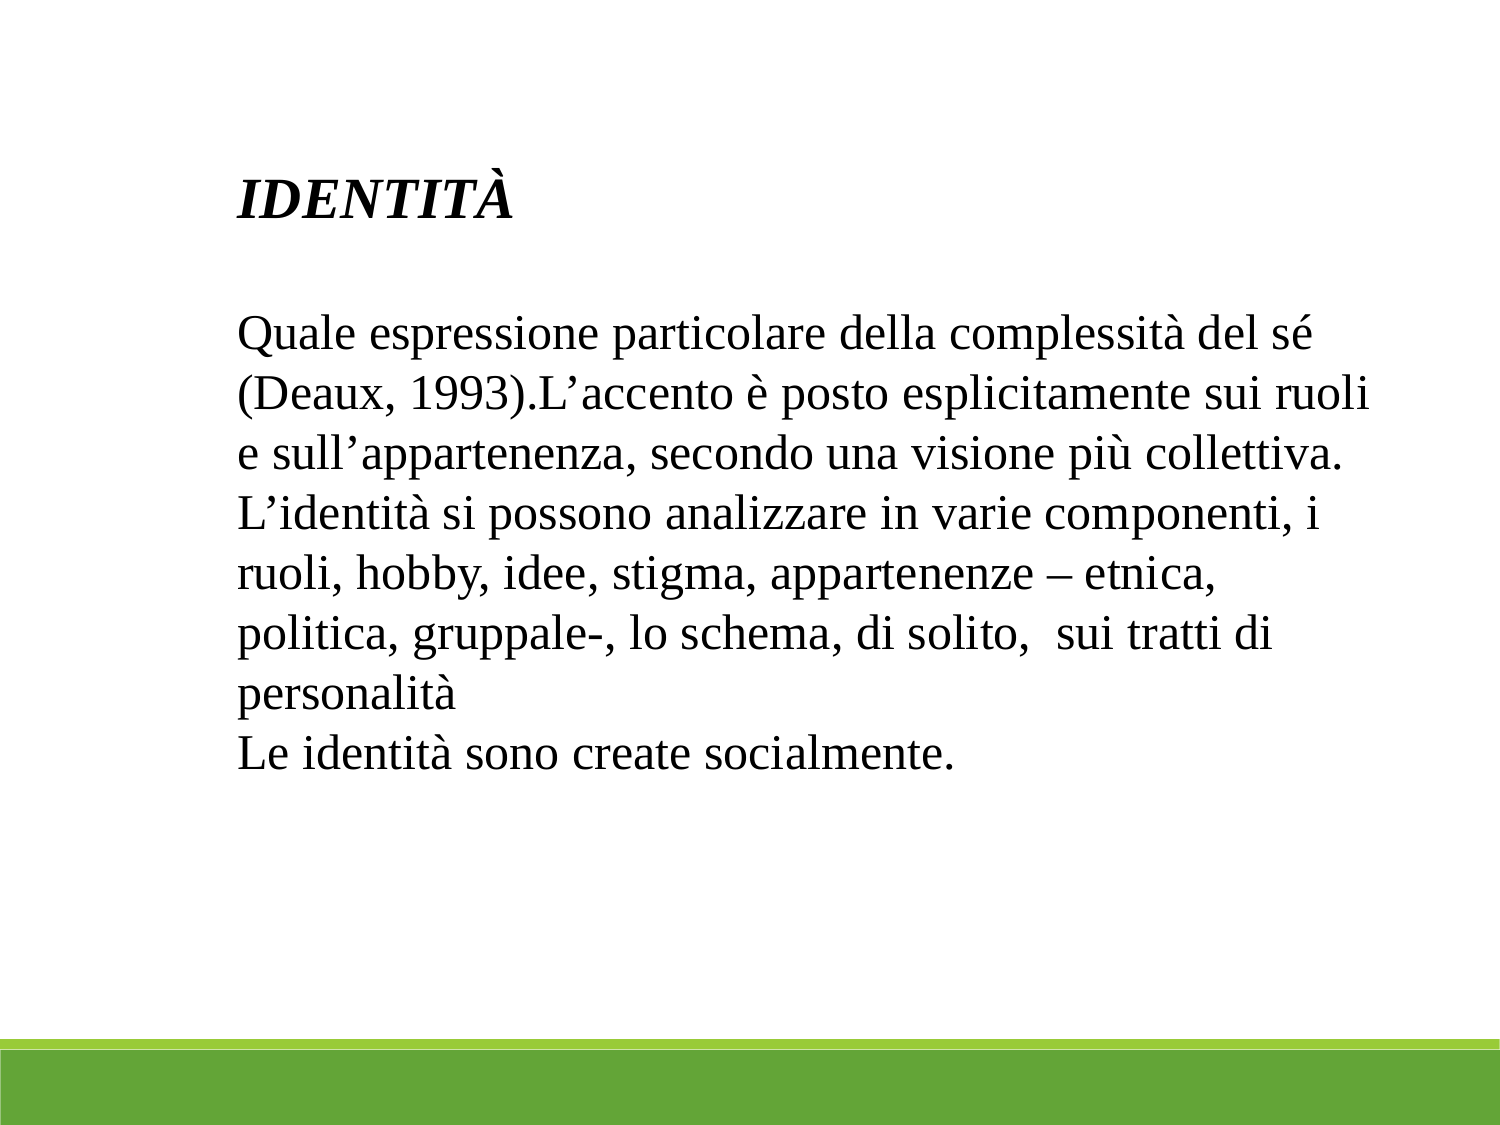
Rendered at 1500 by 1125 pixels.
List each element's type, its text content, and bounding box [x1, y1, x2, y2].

text_box IDENTITÀ Quale espressione particolare della complessità del sé (Deaux, 1993).L’accento è posto esplicitamente sui ruoli e sull’appartenenza, secondo una visione più collettiva. L’identità si possono analizzare in varie componenti, i ruoli, hobby, idee, stigma, appartenenze – etnica, politica, gruppale-, lo schema, di solito, sui tratti di personalità Le identità sono create socialmente. [222, 152, 1395, 787]
